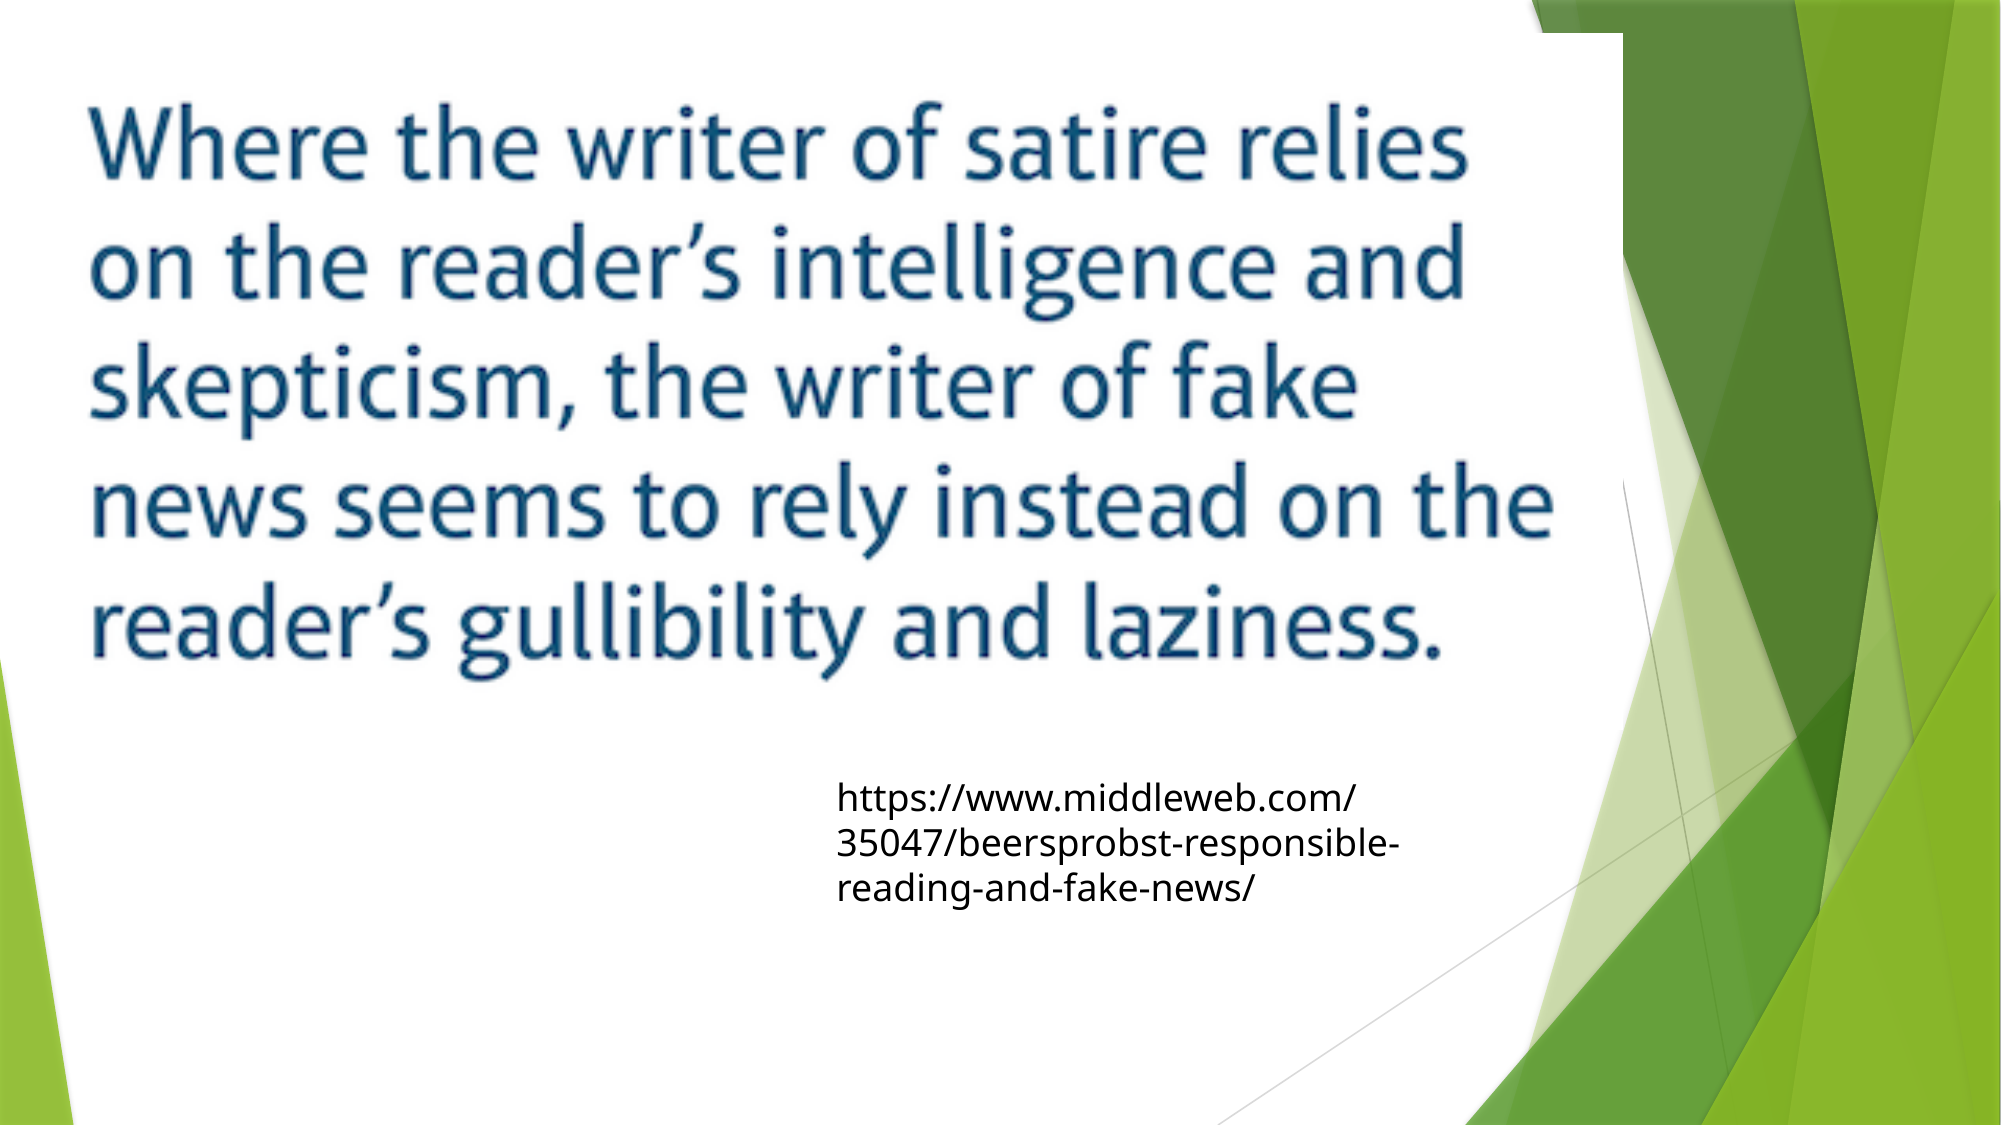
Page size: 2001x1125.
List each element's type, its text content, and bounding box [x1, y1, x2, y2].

picture [19, 33, 1624, 731]
text_box https://www.middleweb.com/35047/beersprobst-responsible-reading-and-fake-news/ [821, 766, 1473, 917]
